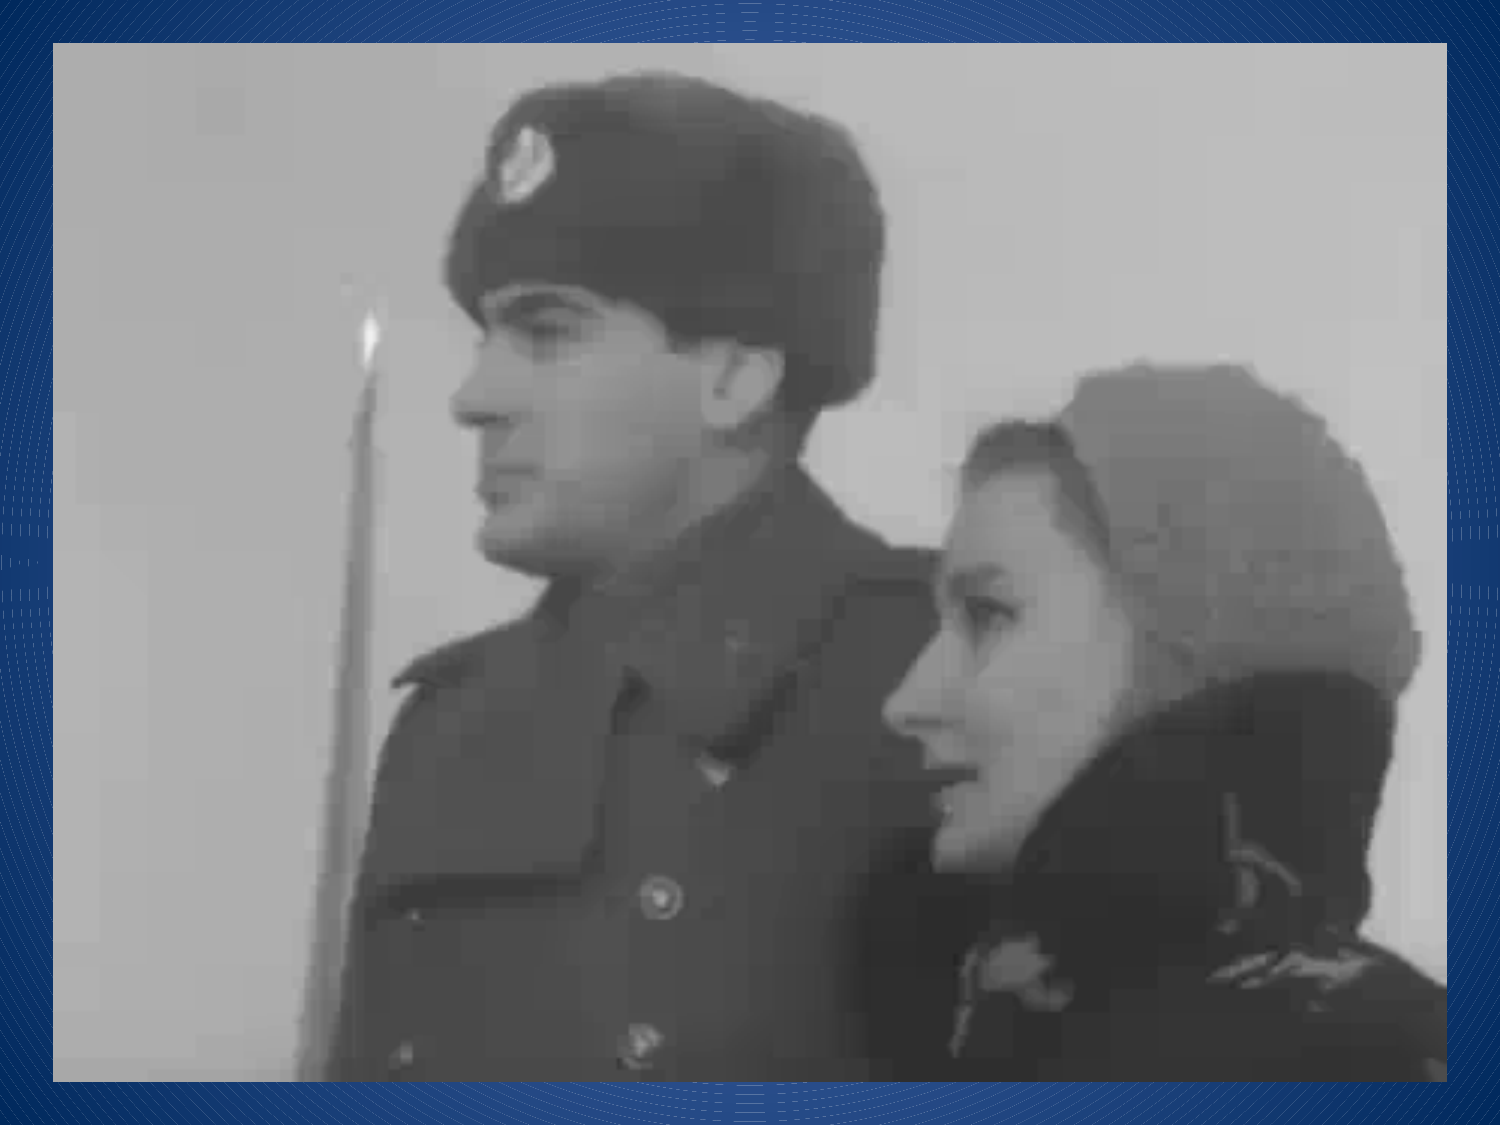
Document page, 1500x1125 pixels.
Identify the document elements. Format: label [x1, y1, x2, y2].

text_box [52, 42, 1448, 1083]
